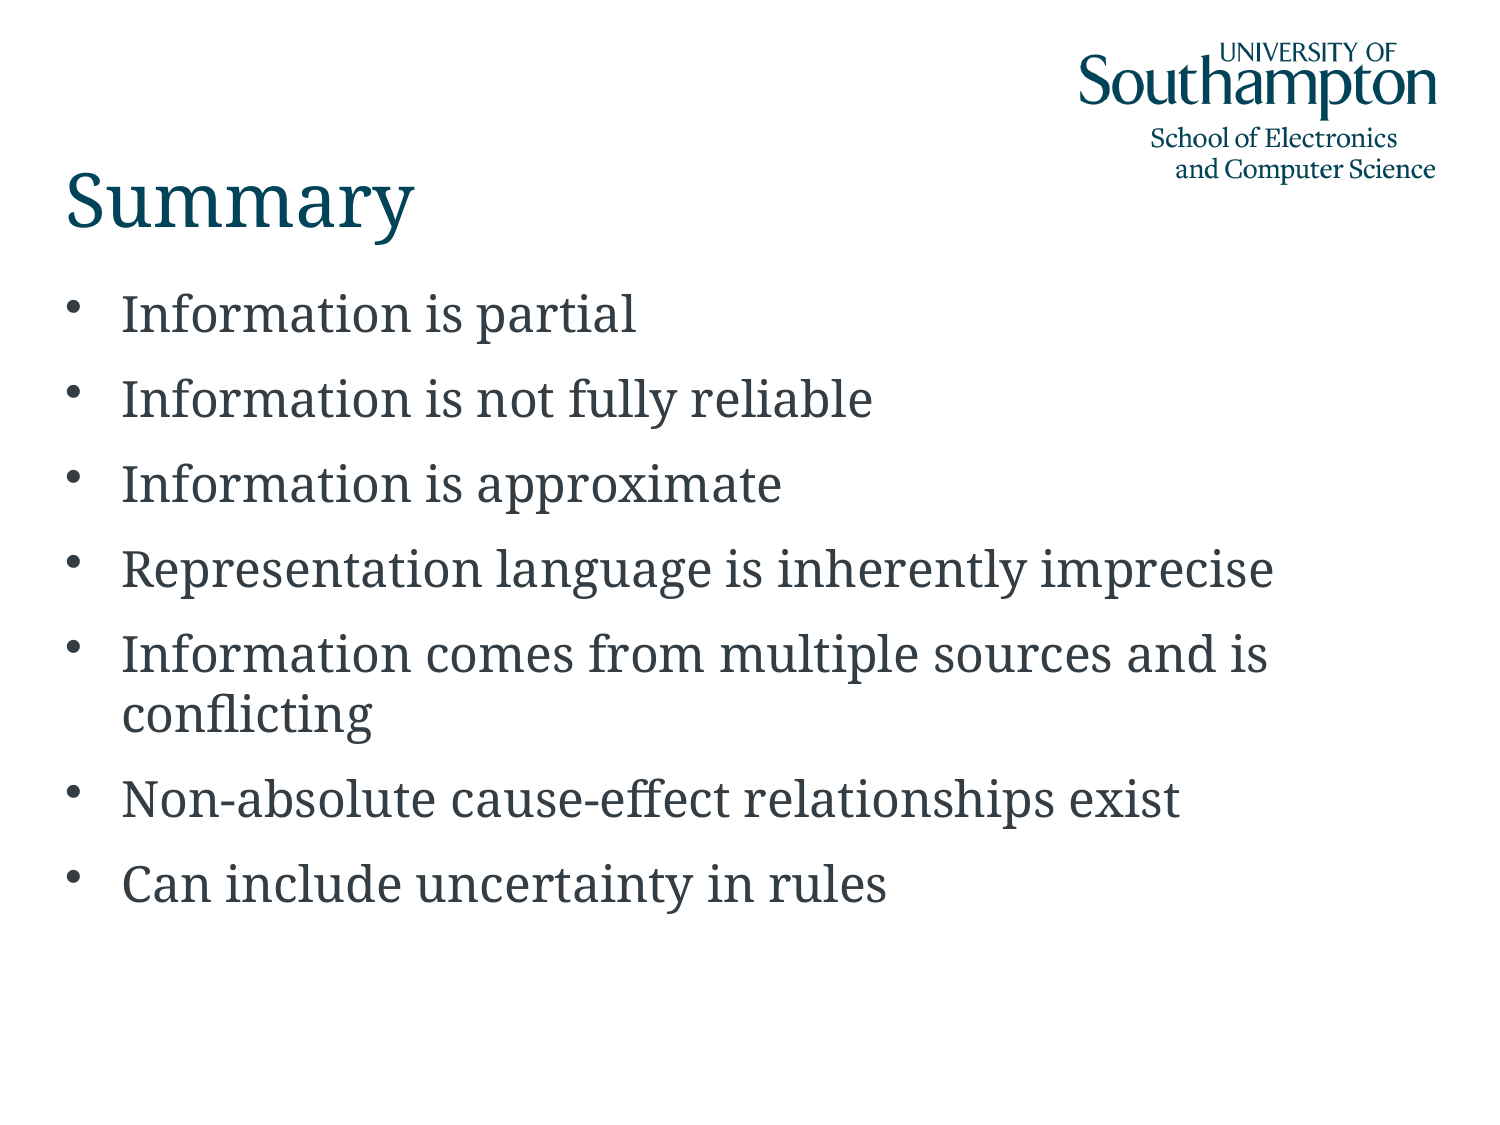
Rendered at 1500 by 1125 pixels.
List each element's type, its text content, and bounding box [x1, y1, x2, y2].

picture [1080, 71, 1102, 101]
picture [1080, 42, 1437, 149]
picture [1242, 42, 1251, 53]
list Information is partial Information is not fully reliable Information is approximate Representation language is inherently imprecise Information comes from multiple sources and is conflicting Non-absolute cause-effect relationships exist Can include uncertainty in rules [50, 275, 1450, 1000]
title Summary [50, 149, 1450, 250]
